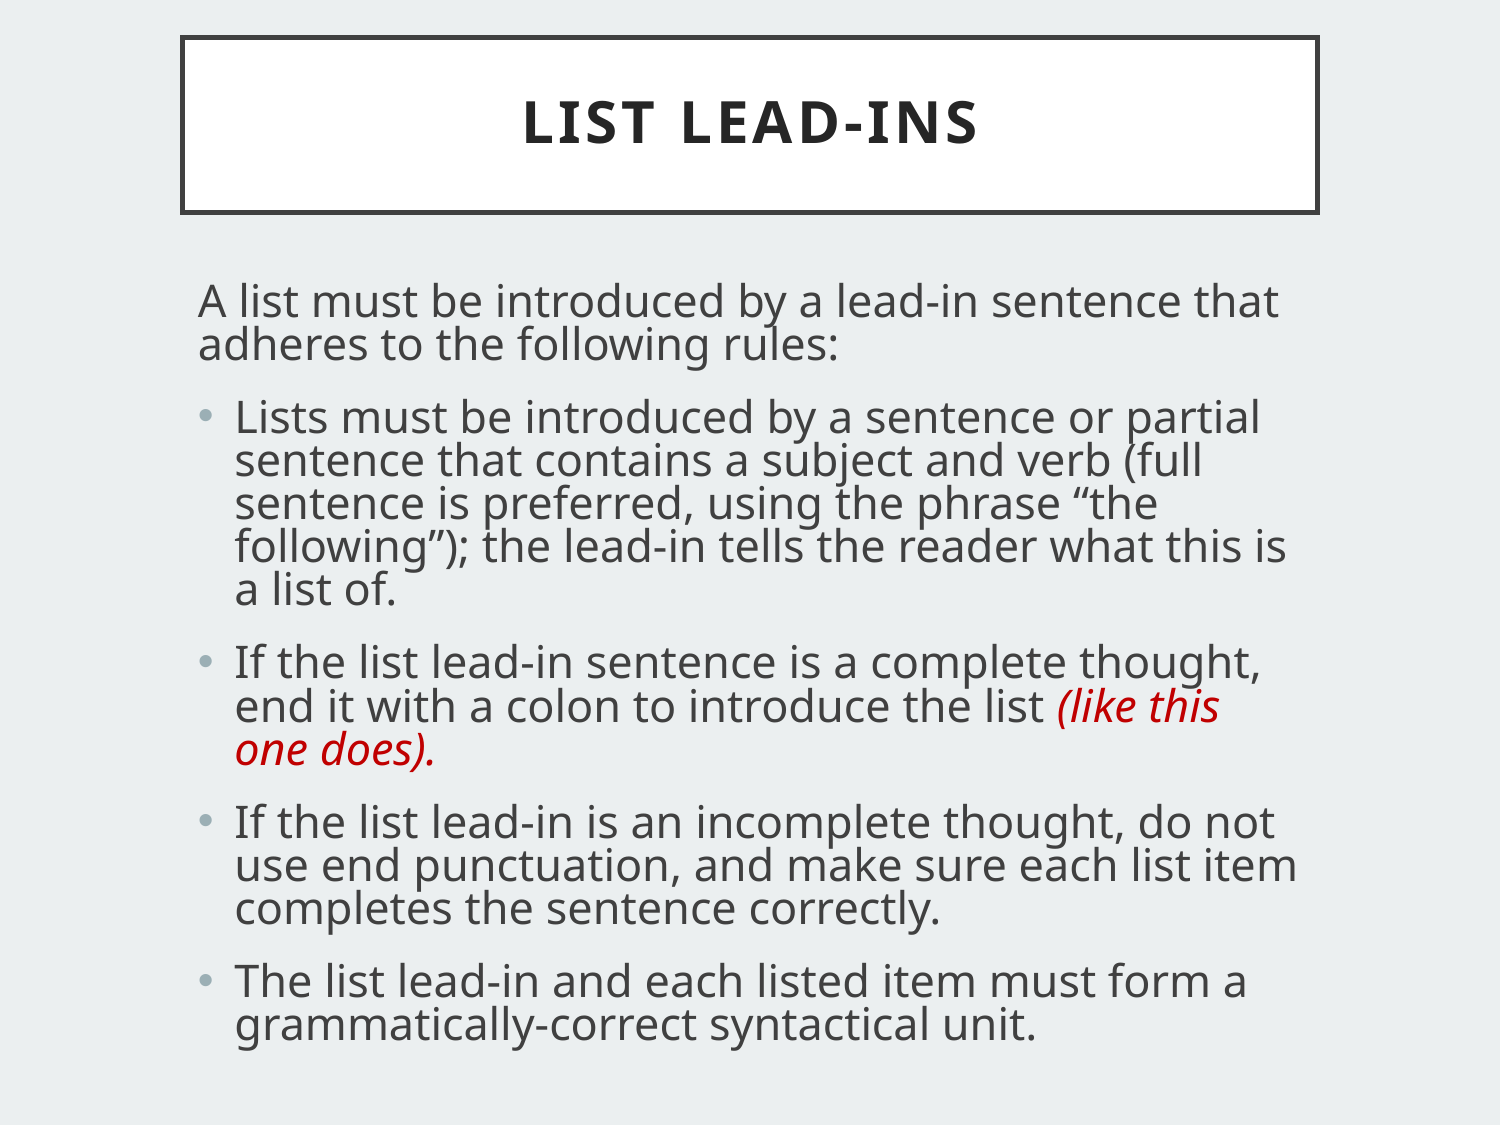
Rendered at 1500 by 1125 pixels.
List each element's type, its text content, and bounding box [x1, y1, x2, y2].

title List Lead-Ins [180, 35, 1320, 215]
list A list must be introduced by a lead-in sentence that adheres to the following rules: Lists must be introduced by a sentence or partial sentence that contains a subject and verb (full sentence is preferred, using the phrase “the following”); the lead-in tells the reader what this is a list of. If the list lead-in sentence is a complete thought, end it with a colon to introduce the list (like this one does). If the list lead-in is an incomplete thought, do not use end punctuation, and make sure each list item completes the sentence correctly. The list lead-in and each listed item must form a grammatically-correct syntactical unit. [182, 275, 1318, 1063]
